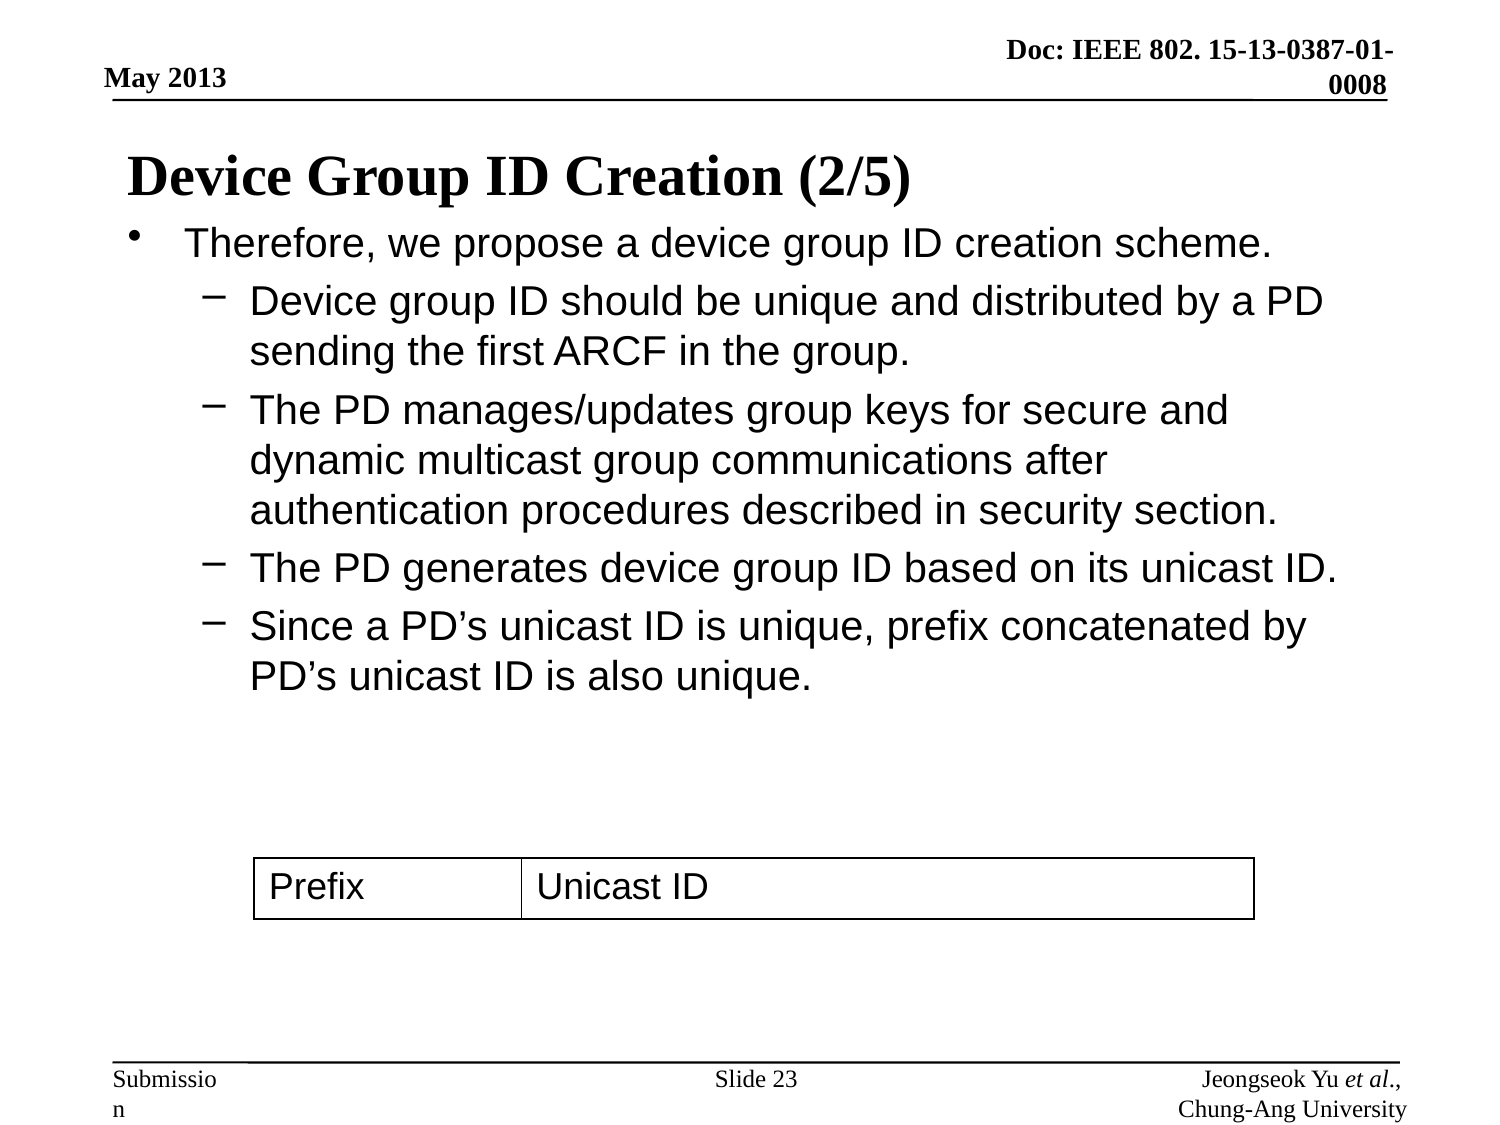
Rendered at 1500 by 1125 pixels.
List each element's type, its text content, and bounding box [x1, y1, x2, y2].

table_header Prefix [255, 859, 521, 918]
list Therefore, we propose a device group ID creation scheme. Device group ID should be unique and distributed by a PD sending the first ARCF in the group. The PD manages/updates group keys for secure and dynamic multicast group communications after authentication procedures described in security section. The PD generates device group ID based on its unicast ID. Since a PD’s unicast ID is unique, prefix concatenated by PD’s unicast ID is also unique. [112, 208, 1388, 953]
title Device Group ID Creation (2/5) [112, 112, 1388, 208]
table_header Unicast ID [522, 859, 1253, 918]
slide_number Slide 23 [712, 1061, 800, 1093]
